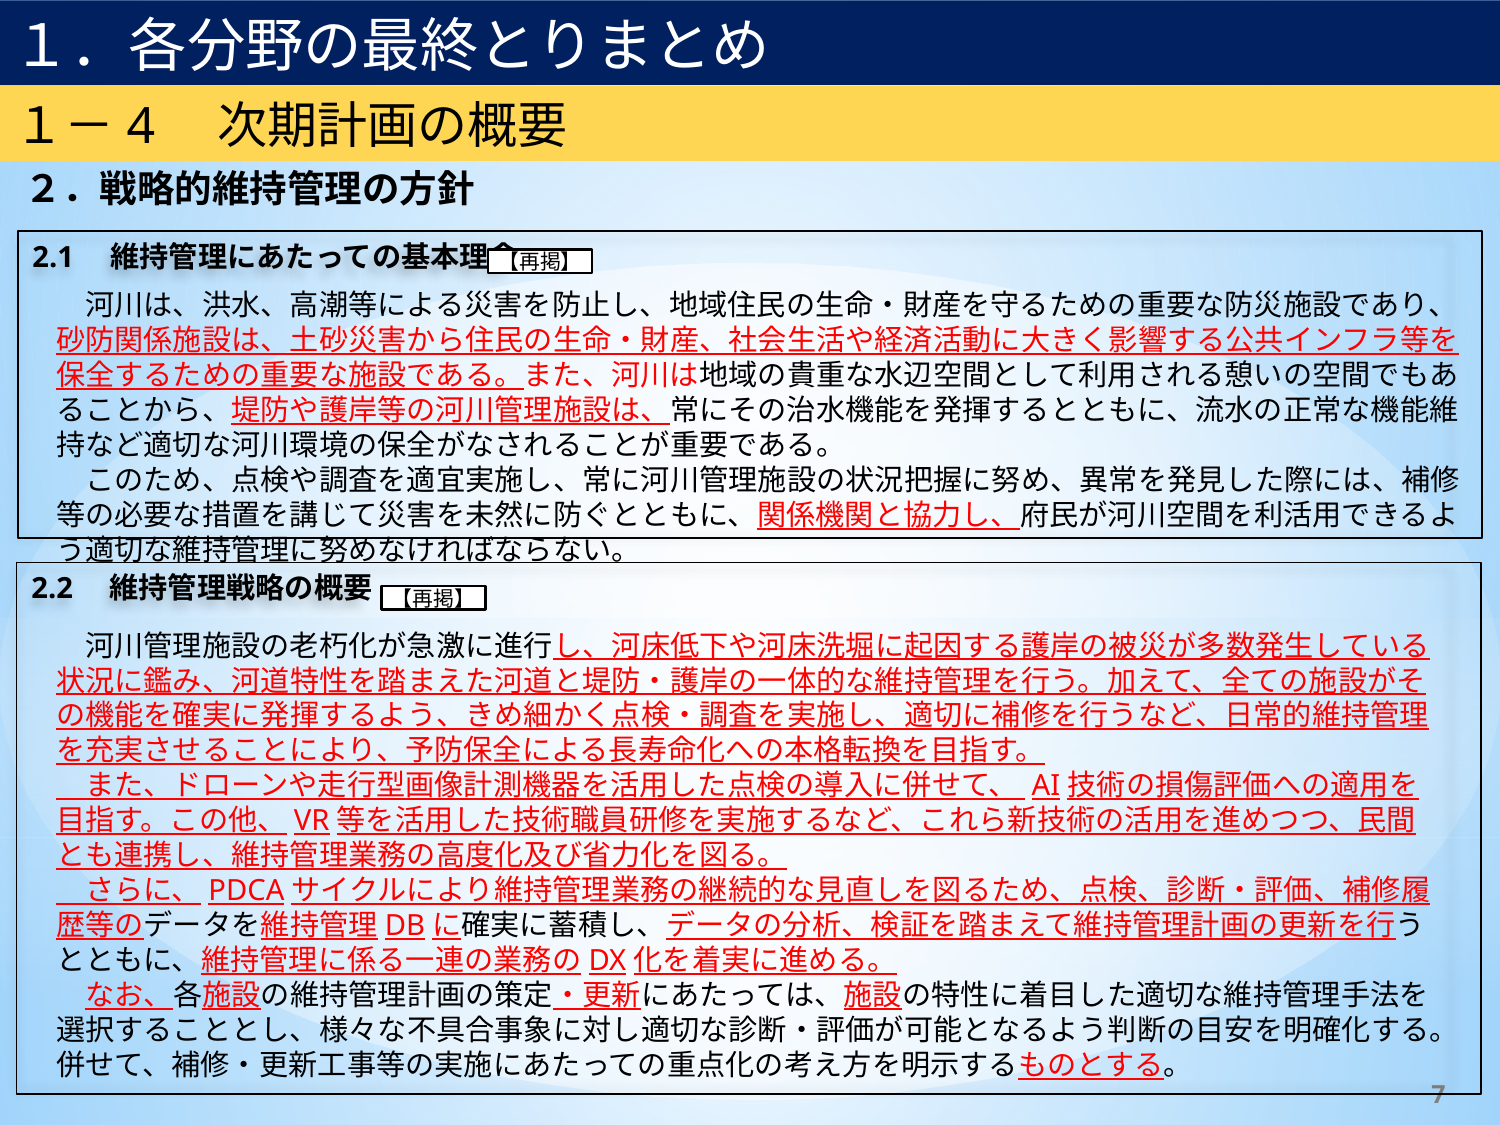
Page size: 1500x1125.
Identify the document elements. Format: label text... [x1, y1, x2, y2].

text_box 河川は、洪水、高潮等による災害を防止し、地域住民の生命・財産を守るための重要な防災施設であり、砂防関係施設は、土砂災害から住民の生命・財産、社会生活や経済活動に大きく影響する公共インフラ等を保全するための重要な施設である。また、河川は地域の貴重な水辺空間として利用される憩いの空間でもあることから、堤防や護岸等の河川管理施設は、常にその治水機能を発揮するとともに、流水の正常な機能維持など適切な河川環境の保全がなされることが重要である。 このため、点検や調査を適宜実施し、常に河川管理施設の状況把握に努め、異常を発見した際には、補修等の必要な措置を講じて災害を未然に防ぐとともに、関係機関と協力し、府民が河川空間を利活用できるよう適切な維持管理に努めなければならない。 [41, 278, 1481, 574]
text_box １－4 次期計画の概要 [0, 86, 1500, 161]
text_box 2.2 維持管理戦略の概要 [16, 562, 1482, 1095]
text_box 河川管理施設の老朽化が急激に進行し、河床低下や河床洗堀に起因する護岸の被災が多数発生している状況に鑑み、河道特性を踏まえた河道と堤防・護岸の一体的な維持管理を行う。加えて、全ての施設がその機能を確実に発揮するよう、きめ細かく点検・調査を実施し、適切に補修を行うなど、日常的維持管理を充実させることにより、予防保全による長寿命化への本格転換を目指す。 また、ドローンや走行型画像計測機器を活用した点検の導入に併せて、 AI技術の損傷評価への適用を目指す。この他、VR等を活用した技術職員研修を実施するなど、これら新技術の活用を進めつつ、民間とも連携し、維持管理業務の高度化及び省力化を図る。 さらに、PDCAサイクルにより維持管理業務の継続的な見直しを図るため、点検、診断・評価、補修履歴等のデータを維持管理DBに確実に蓄積し、データの分析、検証を踏まえて維持管理計画の更新を行うとともに、維持管理に係る一連の業務のDX化を着実に進める。 なお、各施設の維持管理計画の策定・更新にあたっては、施設の特性に着目した適切な維持管理手法を選択することとし、様々な不具合事象に対し適切な診断・評価が可能となるよう判断の目安を明確化する。併せて、補修・更新工事等の実施にあたっての重点化の考え方を明示するものとする。 [41, 619, 1459, 1089]
text_box １．各分野の最終とりまとめ [0, 0, 1500, 85]
text_box 【再掲】 [380, 585, 487, 611]
text_box ２．戦略的維持管理の方針 [10, 161, 975, 218]
text_box 【再掲】 [487, 248, 593, 274]
text_box 2.1 維持管理にあたっての基本理念 [17, 230, 1483, 539]
slide_number 7 [1374, 1065, 1500, 1125]
